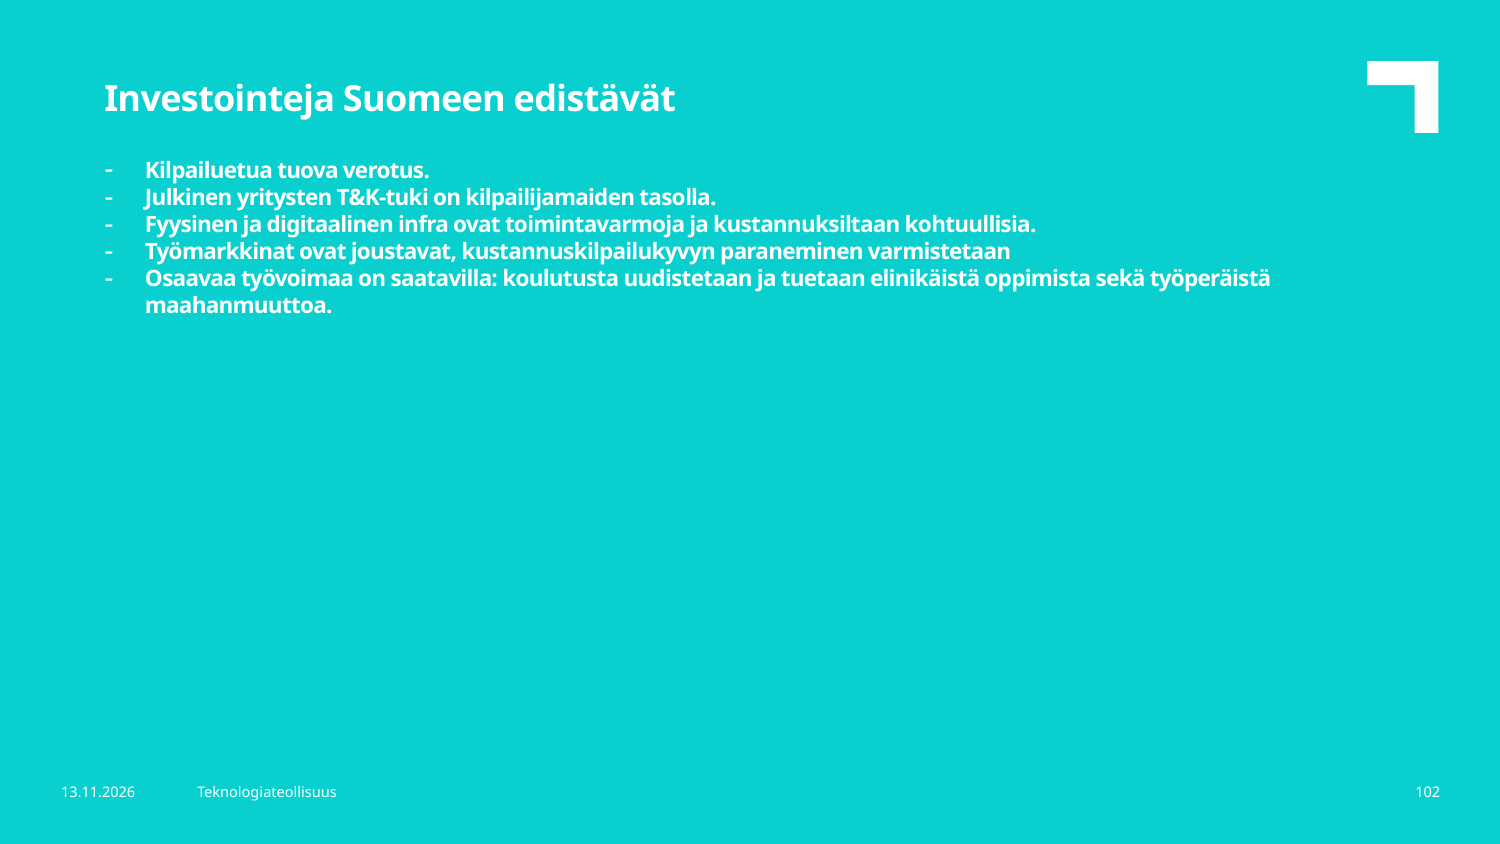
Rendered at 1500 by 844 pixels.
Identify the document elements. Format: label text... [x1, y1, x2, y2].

slide_number 102 [1313, 775, 1456, 803]
list Investointeja Suomeen edistävät Kilpailuetua tuova verotus. Julkinen yritysten T&K-tuki on kilpailijamaiden tasolla. Fyysinen ja digitaalinen infra ovat toimintavarmoja ja kustannuksiltaan kohtuullisia. Työmarkkinat ovat joustavat, kustannuskilpailukyvyn paraneminen varmistetaan Osaavaa työvoimaa on saatavilla: koulutusta uudistetaan ja tuetaan elinikäistä oppimista sekä työperäistä maahanmuuttoa. [88, 67, 1459, 328]
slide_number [46, 775, 182, 803]
footer Teknologiateollisuus [182, 775, 395, 803]
